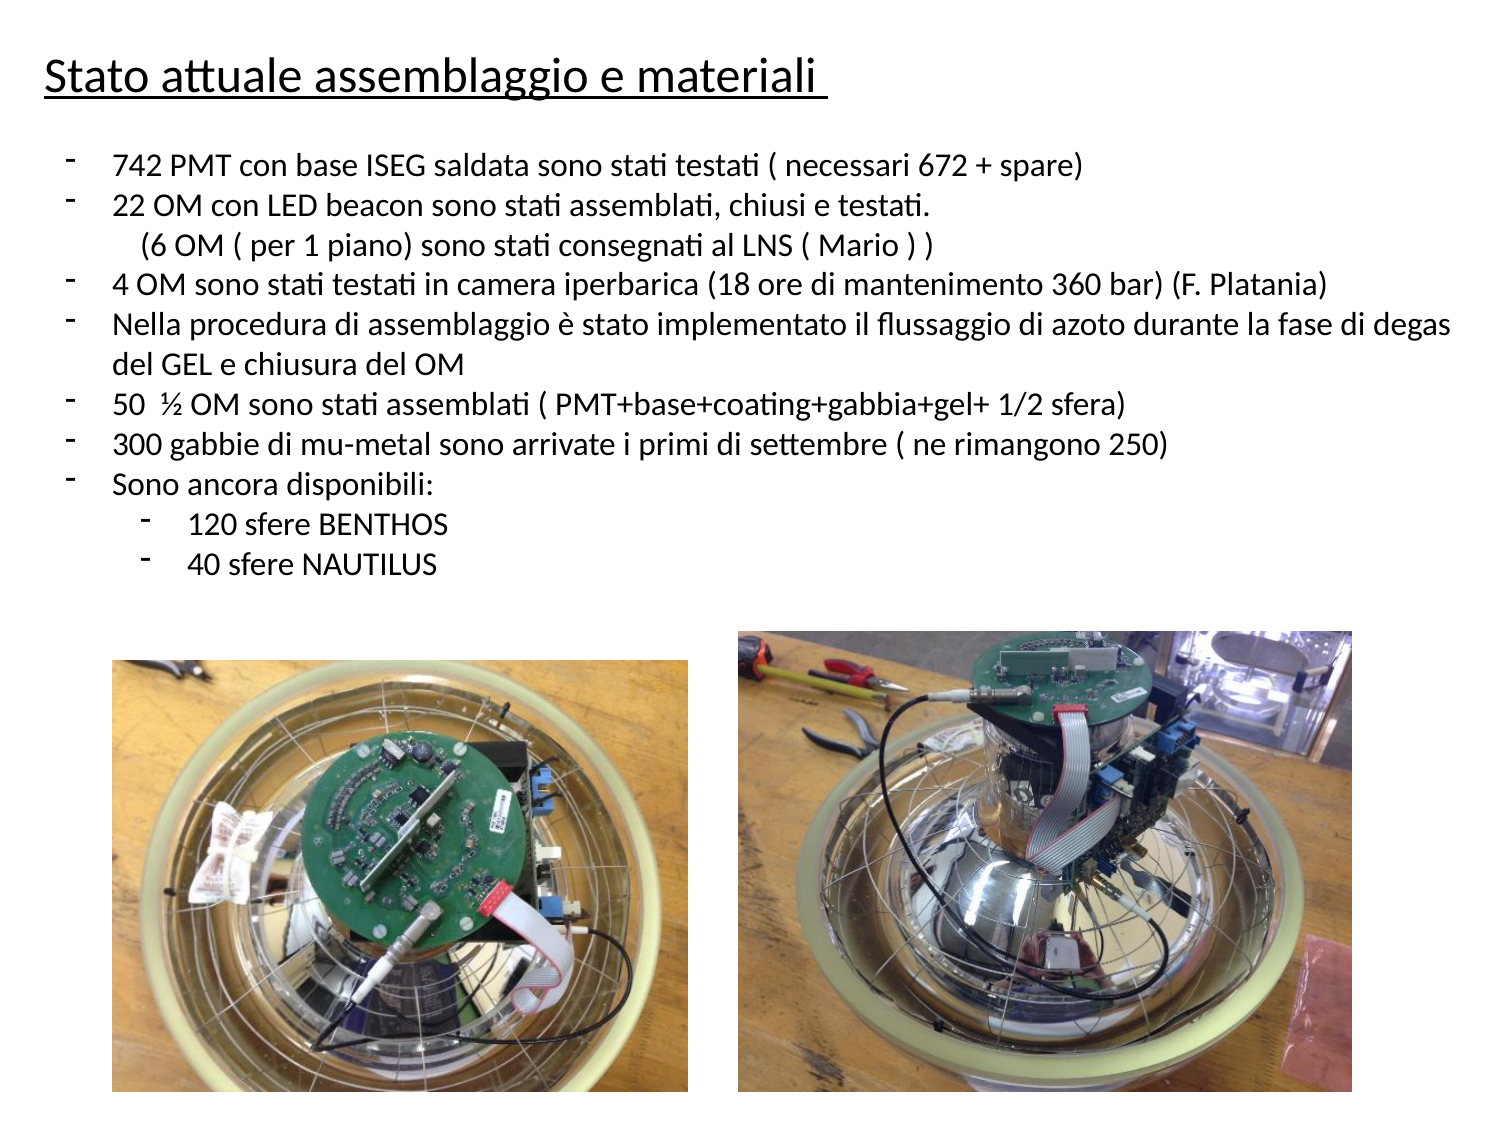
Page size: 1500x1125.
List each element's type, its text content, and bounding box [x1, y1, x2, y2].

text_box 742 PMT con base ISEG saldata sono stati testati ( necessari 672 + spare) 22 OM con LED beacon sono stati assemblati, chiusi e testati. (6 OM ( per 1 piano) sono stati consegnati al LNS ( Mario ) ) 4 OM sono stati testati in camera iperbarica (18 ore di mantenimento 360 bar) (F. Platania) Nella procedura di assemblaggio è stato implementato il flussaggio di azoto durante la fase di degas del GEL e chiusura del OM 50 ½ OM sono stati assemblati ( PMT+base+coating+gabbia+gel+ 1/2 sfera) 300 gabbie di mu-metal sono arrivate i primi di settembre ( ne rimangono 250) Sono ancora disponibili: 120 sfere BENTHOS 40 sfere NAUTILUS [50, 135, 1468, 590]
picture [738, 631, 1352, 1092]
text_box Stato attuale assemblaggio e materiali [29, 34, 1419, 110]
picture [112, 660, 688, 1092]
